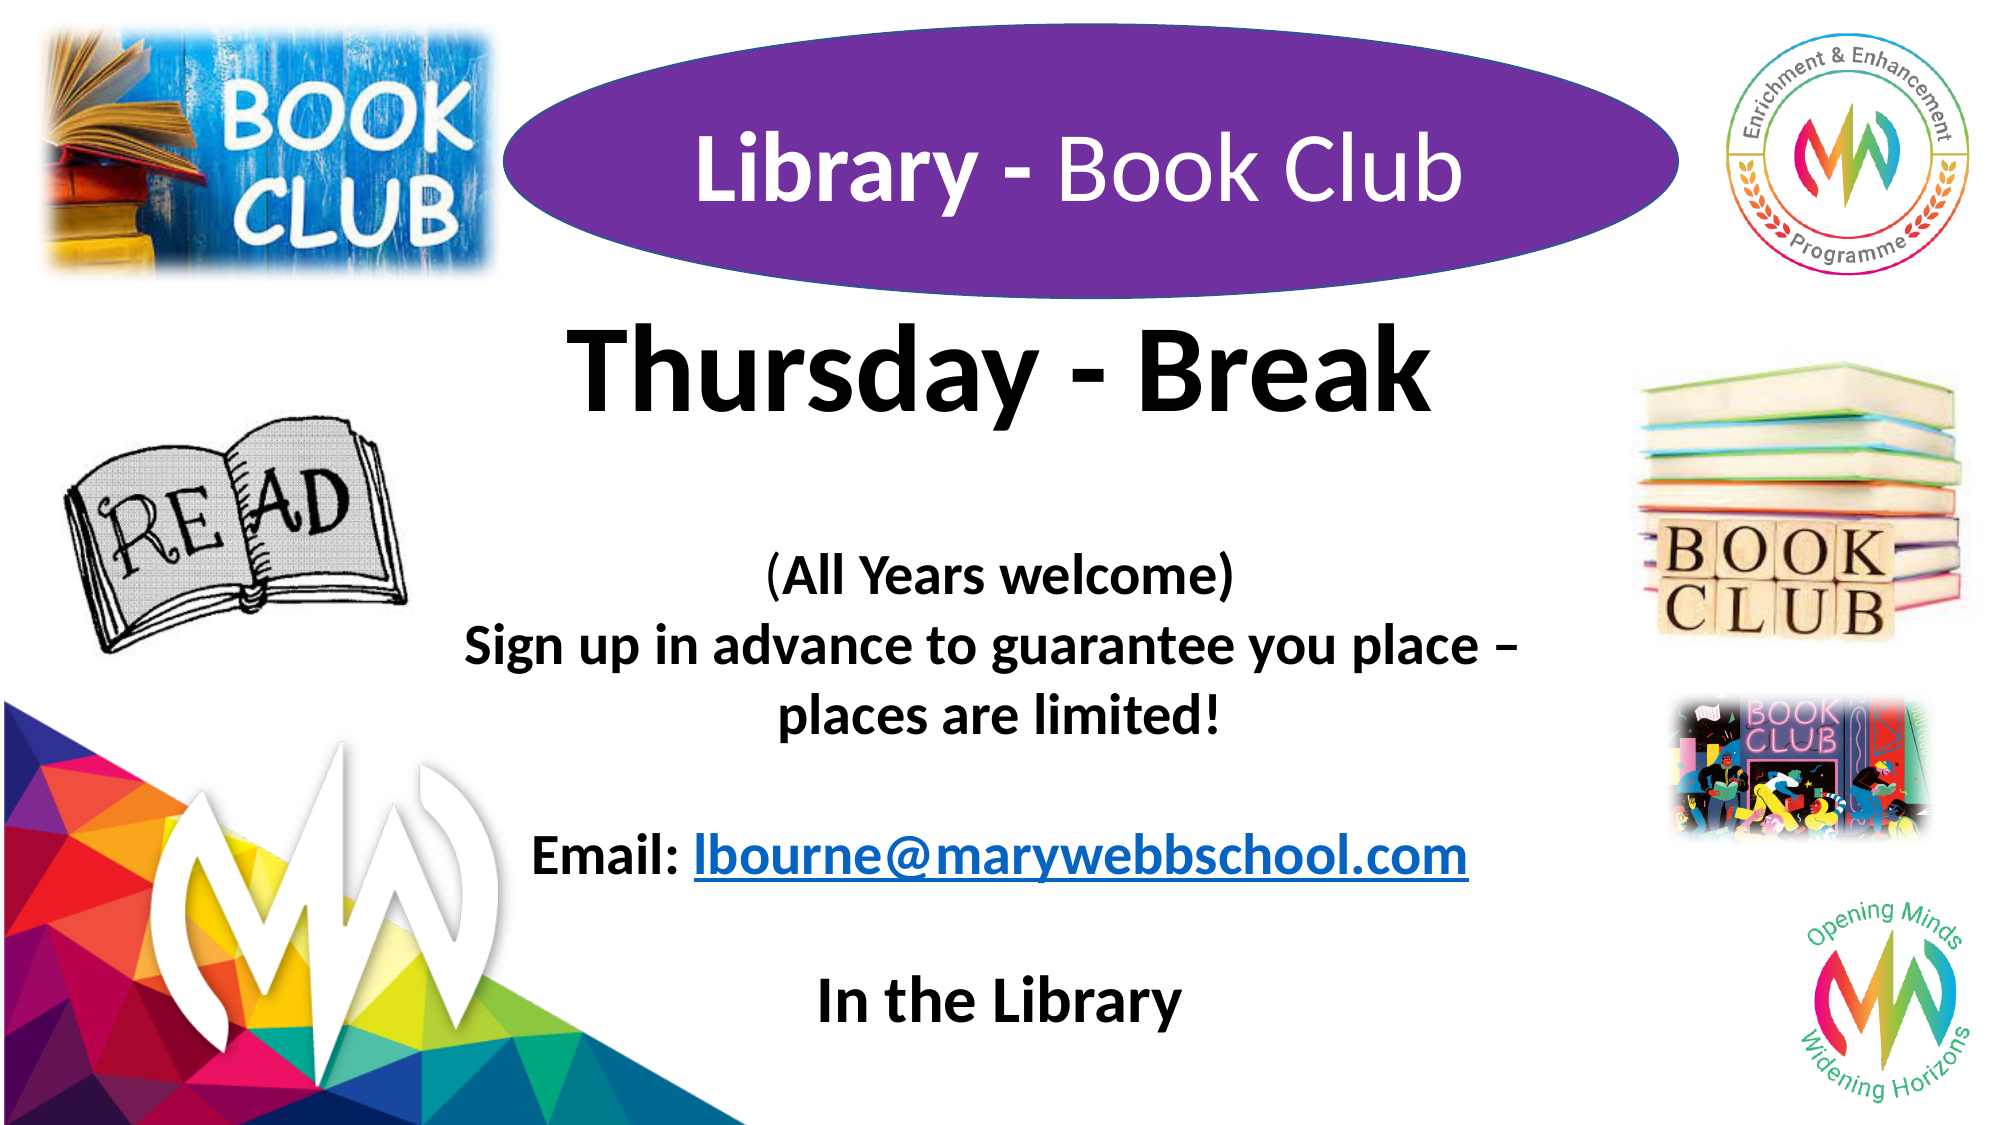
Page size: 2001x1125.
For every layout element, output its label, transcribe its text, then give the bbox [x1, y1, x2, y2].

text_box Thursday - Break (All Years welcome) Sign up in advance to guarantee you place – places are limited! Email: lbourne@marywebbschool.com In the Library [174, 278, 1826, 1125]
picture [1775, 896, 1993, 1114]
picture [1722, 29, 1973, 279]
text_box Library - Book Club [504, 23, 1680, 278]
picture [1605, 346, 1995, 662]
picture [35, 20, 504, 284]
picture [4, 409, 749, 1125]
picture [1664, 690, 1937, 846]
